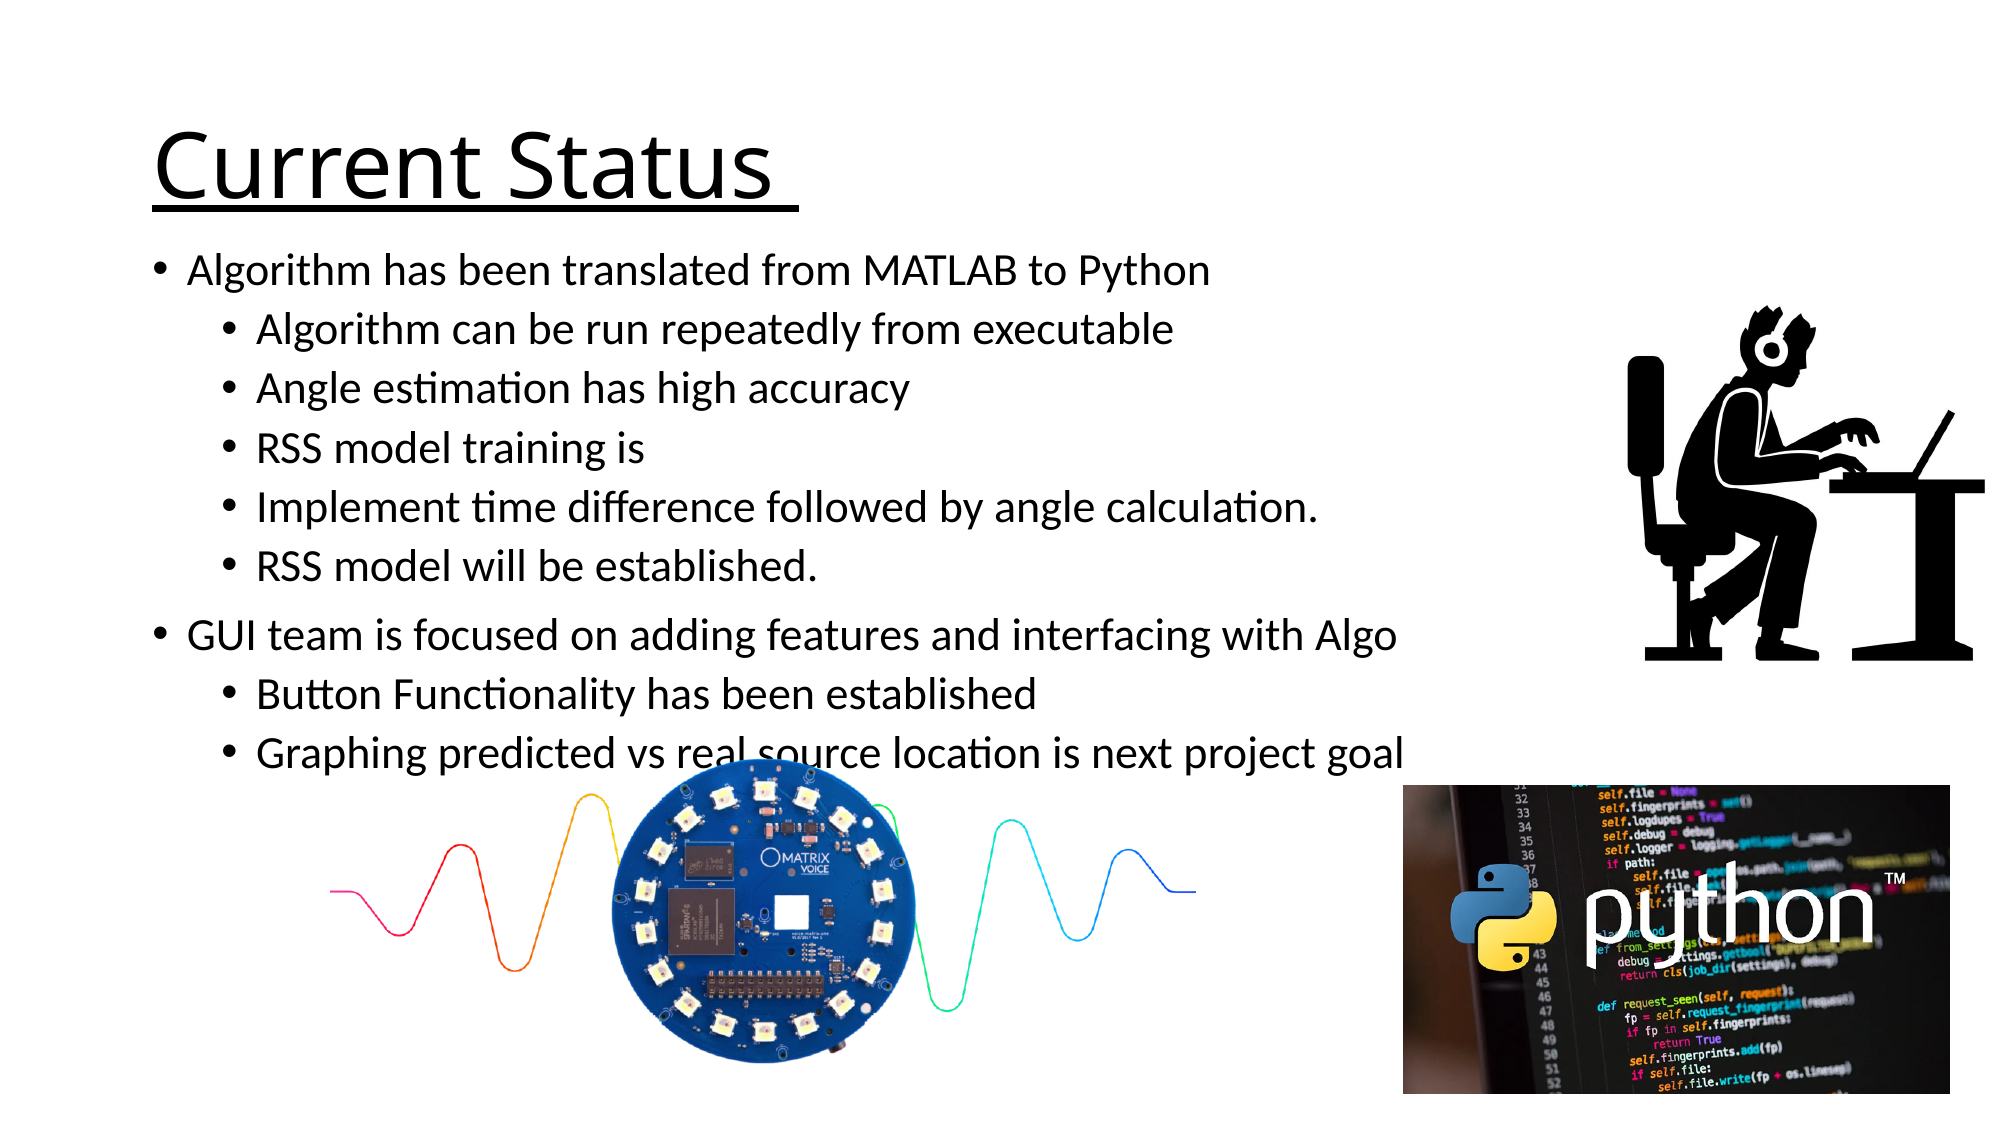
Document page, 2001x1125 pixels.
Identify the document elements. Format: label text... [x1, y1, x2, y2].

picture [1572, 244, 2001, 682]
title Current Status [137, 59, 1863, 244]
picture [1403, 785, 1950, 1094]
list Algorithm has been translated from MATLAB to Python Algorithm can be run repeatedly from executable Angle estimation has high accuracy RSS model training is Implement time difference followed by angle calculation. RSS model will be established. GUI team is focused on adding features and interfacing with Algo Button Functionality has been established Graphing predicted vs real source location is next project goal [137, 238, 1743, 786]
picture [330, 718, 1196, 1101]
